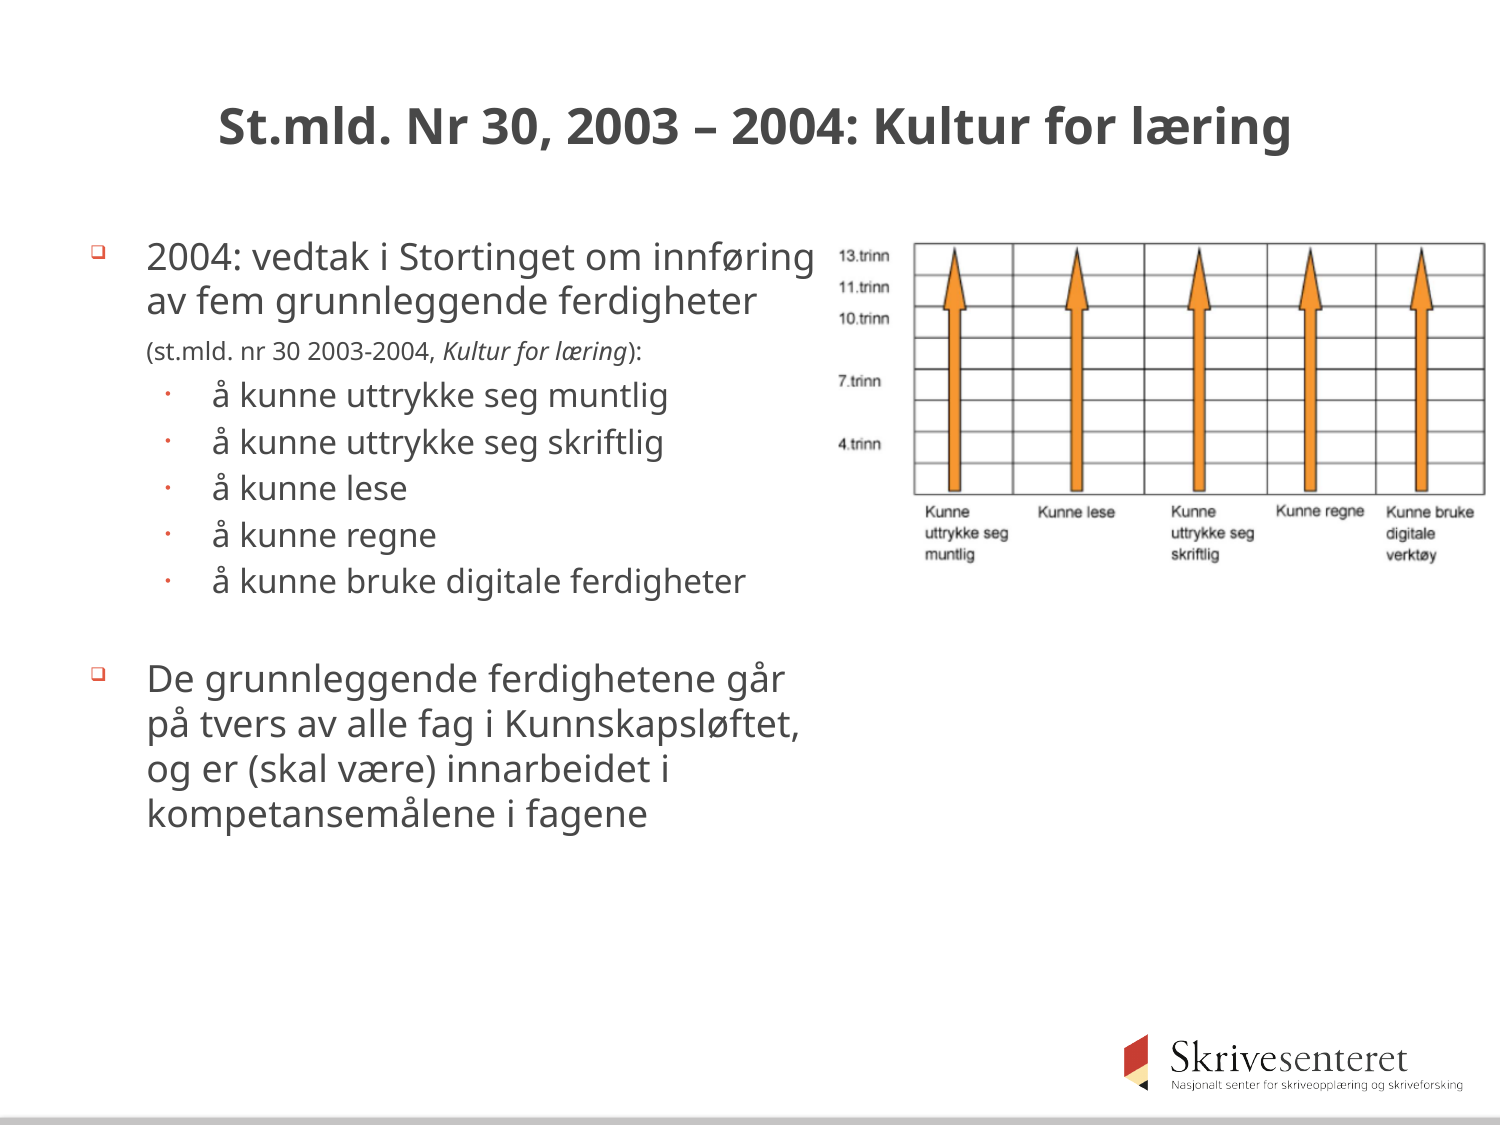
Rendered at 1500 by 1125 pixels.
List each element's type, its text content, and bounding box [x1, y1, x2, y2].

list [830, 231, 1500, 577]
title St.mld. Nr 30, 2003 – 2004: Kultur for læring [75, 75, 1438, 175]
picture [1100, 1022, 1500, 1111]
list 2004: vedtak i Stortinget om innføring av fem grunnleggende ferdigheter (st.mld. nr 30 2003-2004, Kultur for læring): å kunne uttrykke seg muntlig å kunne uttrykke seg skriftlig å kunne lese å kunne regne å kunne bruke digitale ferdigheter De grunnleggende ferdighetene går på tvers av alle fag i Kunnskapsløftet, og er (skal være) innarbeidet i kompetansemålene i fagene [75, 224, 848, 938]
